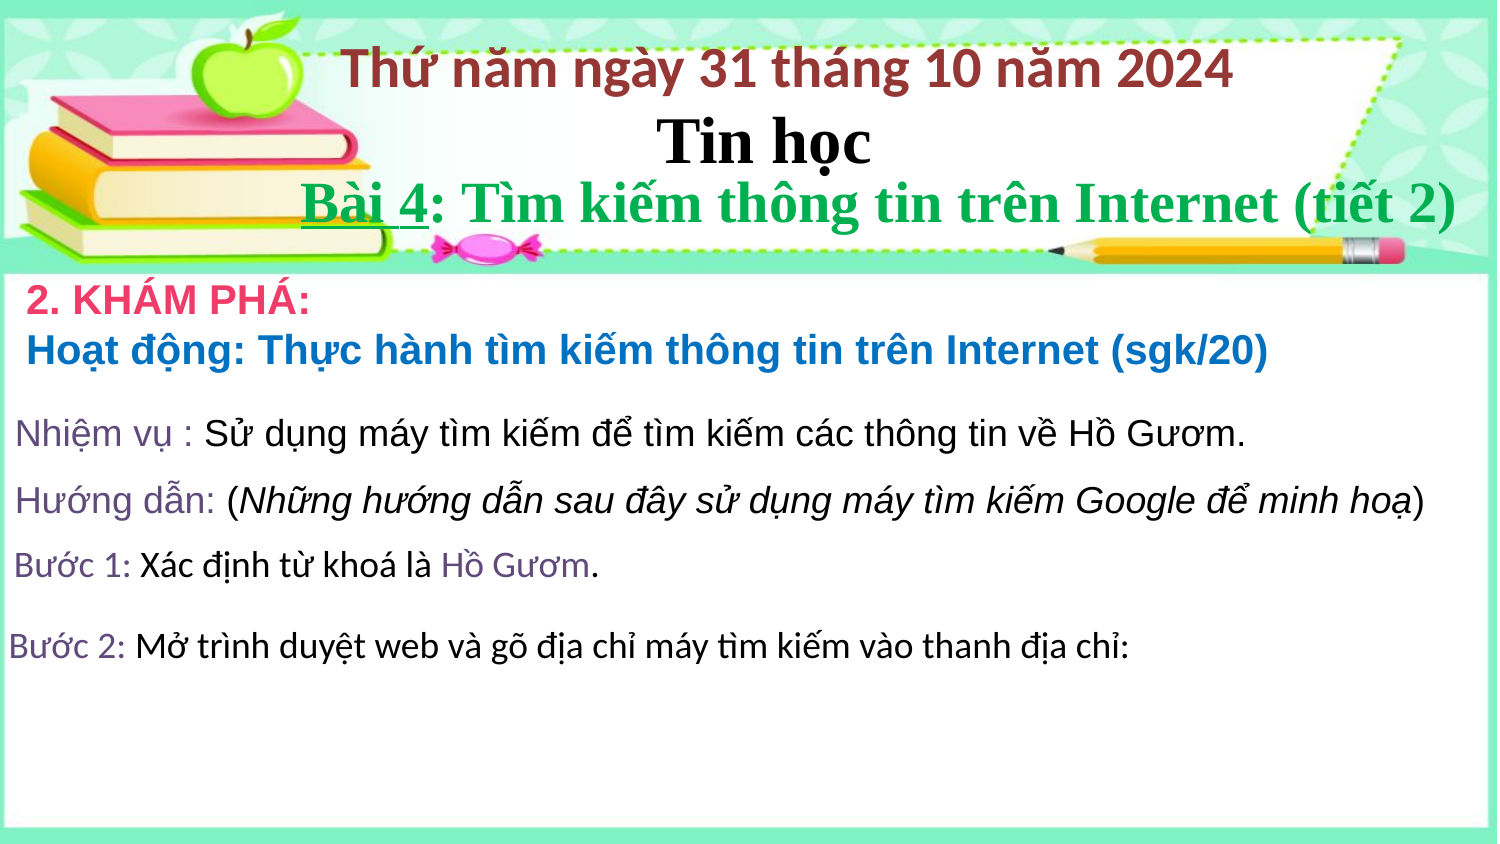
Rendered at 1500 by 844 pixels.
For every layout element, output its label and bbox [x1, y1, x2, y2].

picture [0, 0, 1498, 374]
text_box [0, 374, 1500, 531]
picture [0, 531, 1498, 844]
